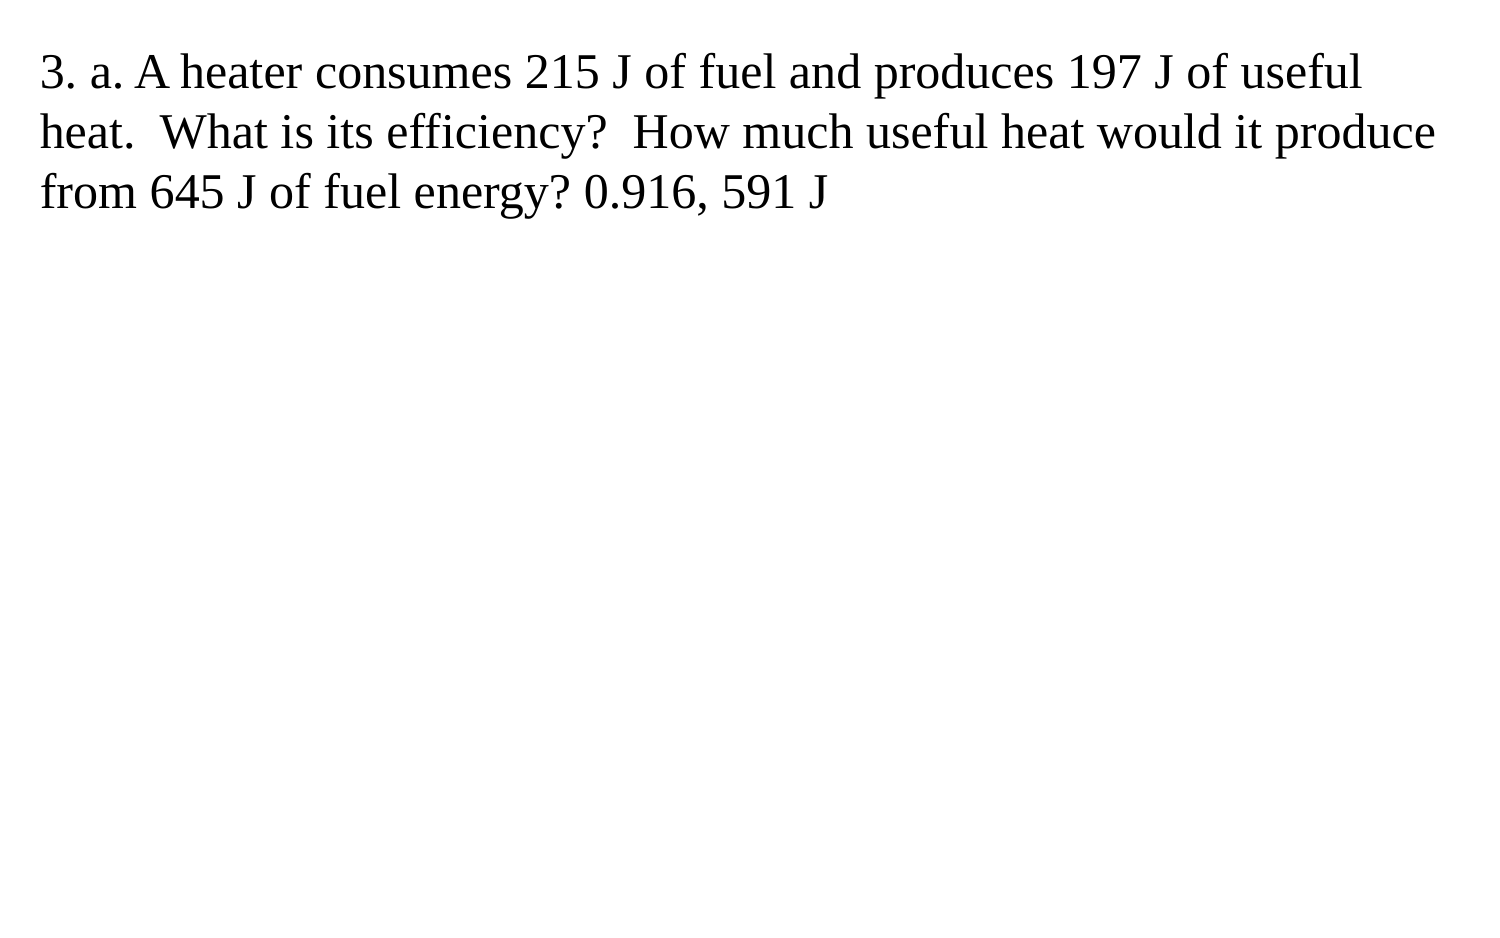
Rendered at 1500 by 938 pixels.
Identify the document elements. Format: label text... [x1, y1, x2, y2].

text_box 3. a. A heater consumes 215 J of fuel and produces 197 J of useful heat. What is its efficiency? How much useful heat would it produce from 645 J of fuel energy? 0.916, 591 J [24, 31, 1475, 286]
